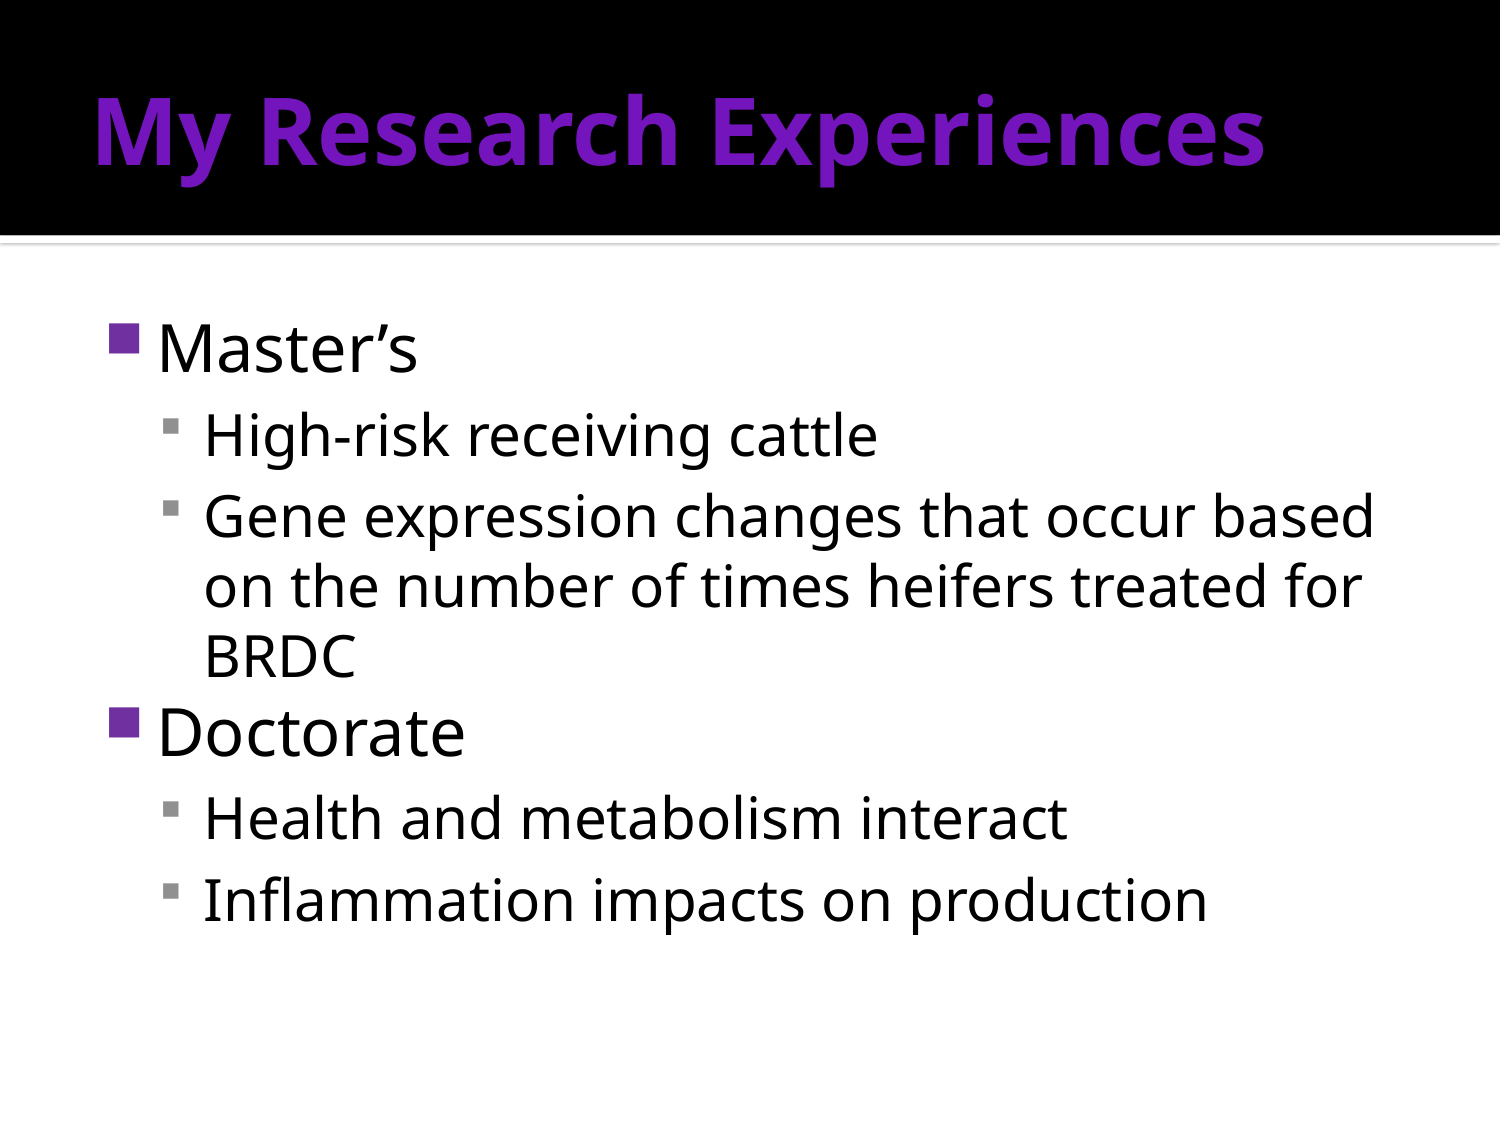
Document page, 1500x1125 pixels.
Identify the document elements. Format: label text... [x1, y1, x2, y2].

title My Research Experiences [75, 25, 1425, 231]
list Master’s High-risk receiving cattle Gene expression changes that occur based on the number of times heifers treated for BRDC Doctorate Health and metabolism interact Inflammation impacts on production [75, 291, 1425, 1050]
